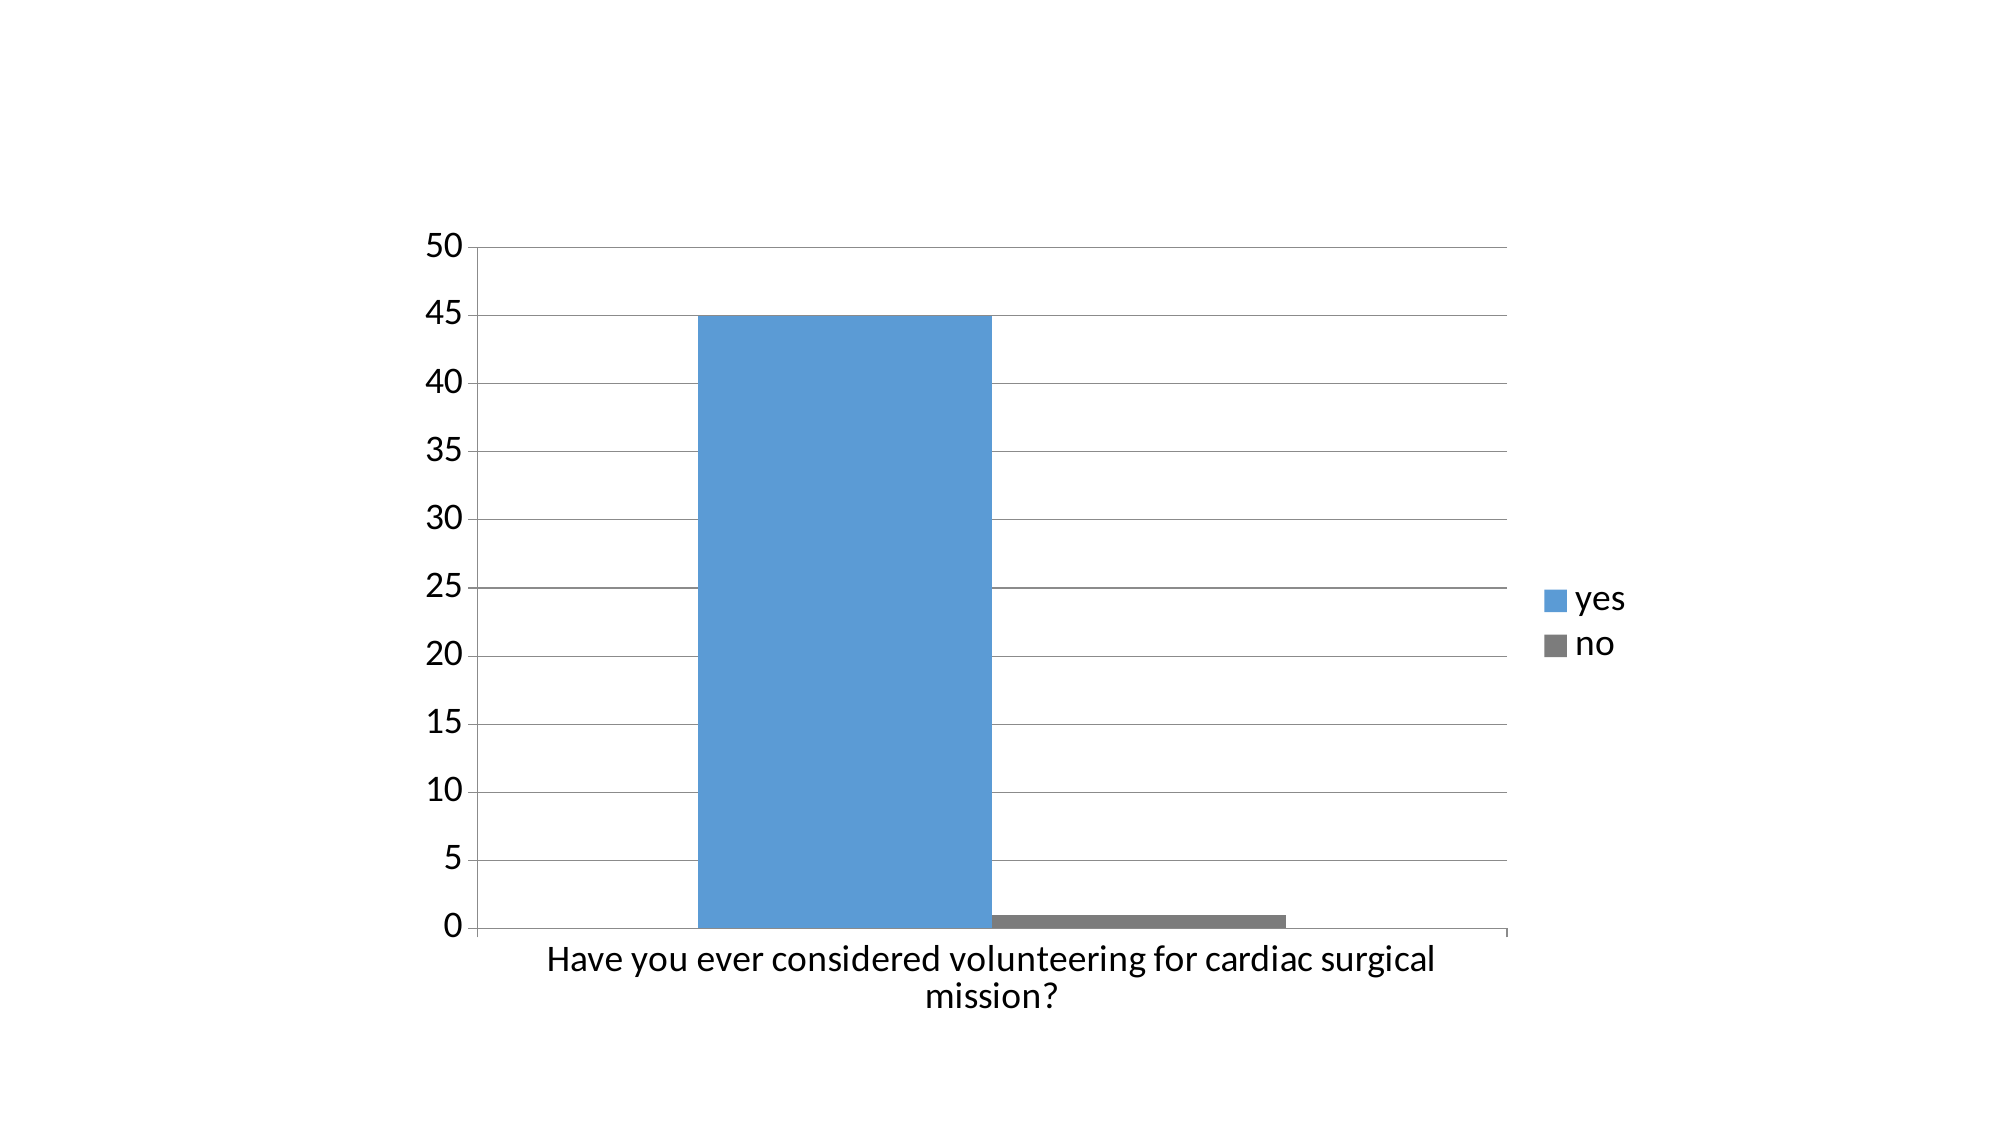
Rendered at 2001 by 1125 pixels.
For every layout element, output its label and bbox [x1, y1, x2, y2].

chart [399, 212, 1650, 1035]
